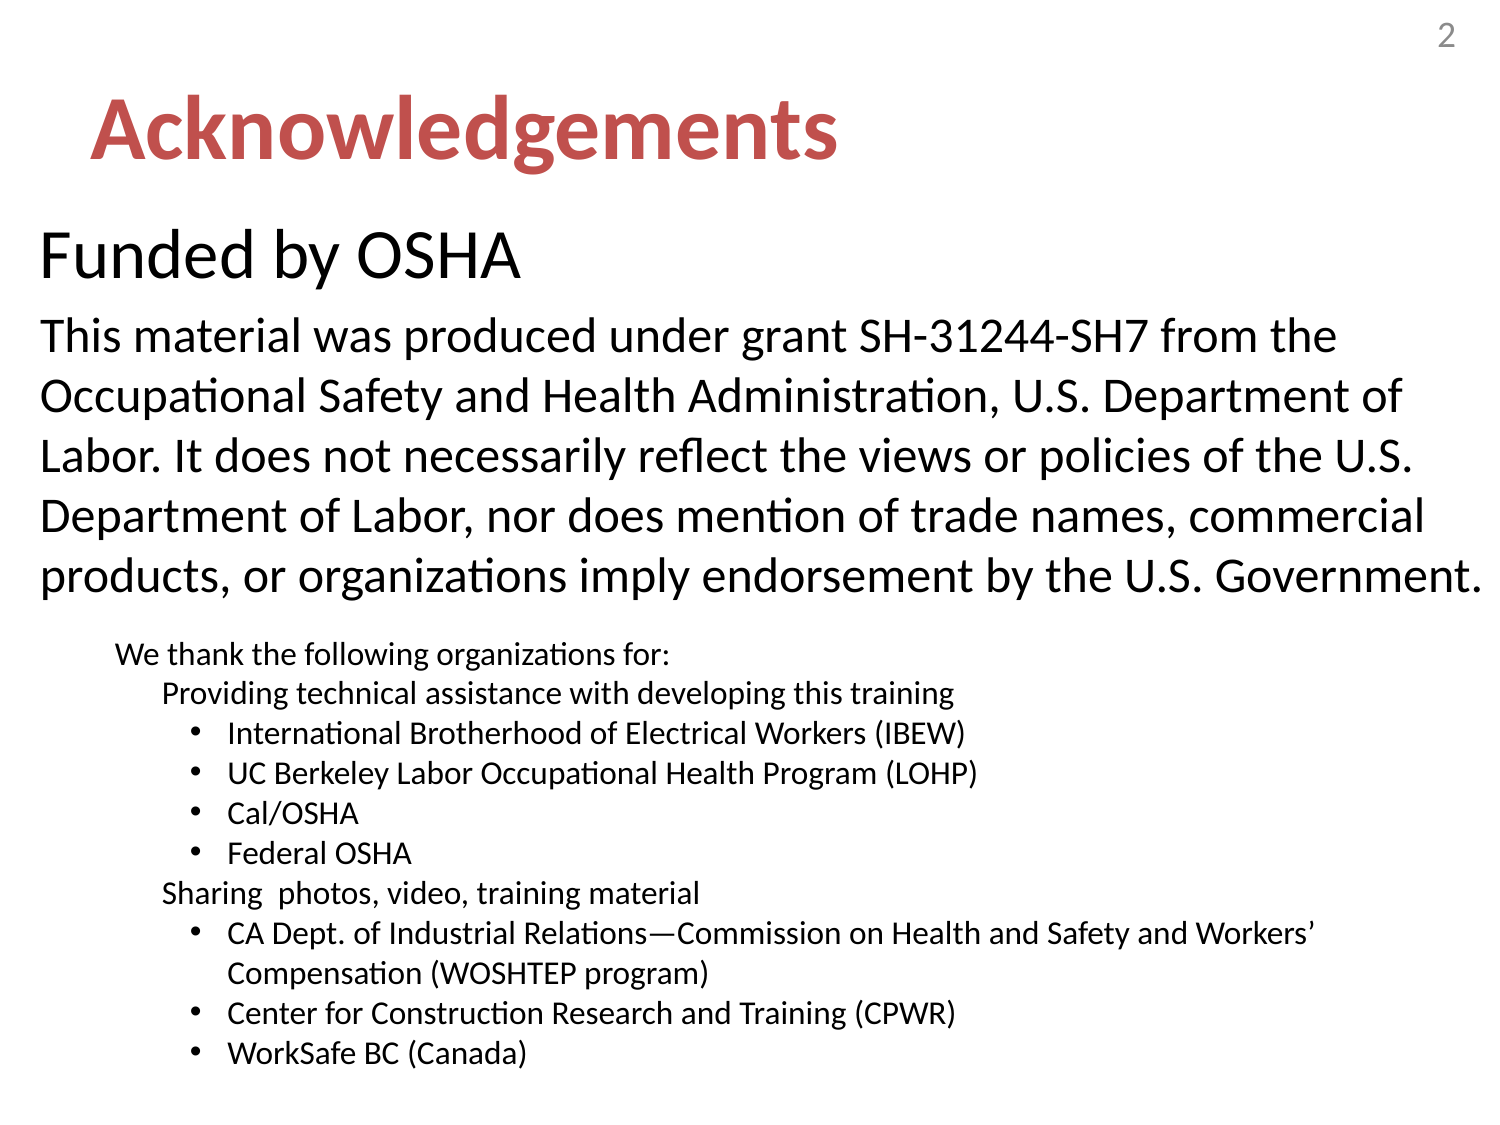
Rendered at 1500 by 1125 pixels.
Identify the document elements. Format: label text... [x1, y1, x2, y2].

title Acknowledgements [75, 45, 1425, 200]
slide_number 2 [1422, 2, 1498, 63]
list Funded by OSHA This material was produced under grant SH-31244-SH7 from the Occupational Safety and Health Administration, U.S. Department of Labor. It does not necessarily reflect the views or policies of the U.S. Department of Labor, nor does mention of trade names, commercial products, or organizations imply endorsement by the U.S. Government. We thank the following organizations for: Providing technical assistance with developing this training International Brotherhood of Electrical Workers (IBEW) UC Berkeley Labor Occupational Health Program (LOHP) Cal/OSHA Federal OSHA Sharing photos, video, training material CA Dept. of Industrial Relations—Commission on Health and Safety and Workers’ Compensation (WOSHTEP program) Center for Construction Research and Training (CPWR) WorkSafe BC (Canada) [24, 200, 1500, 1100]
